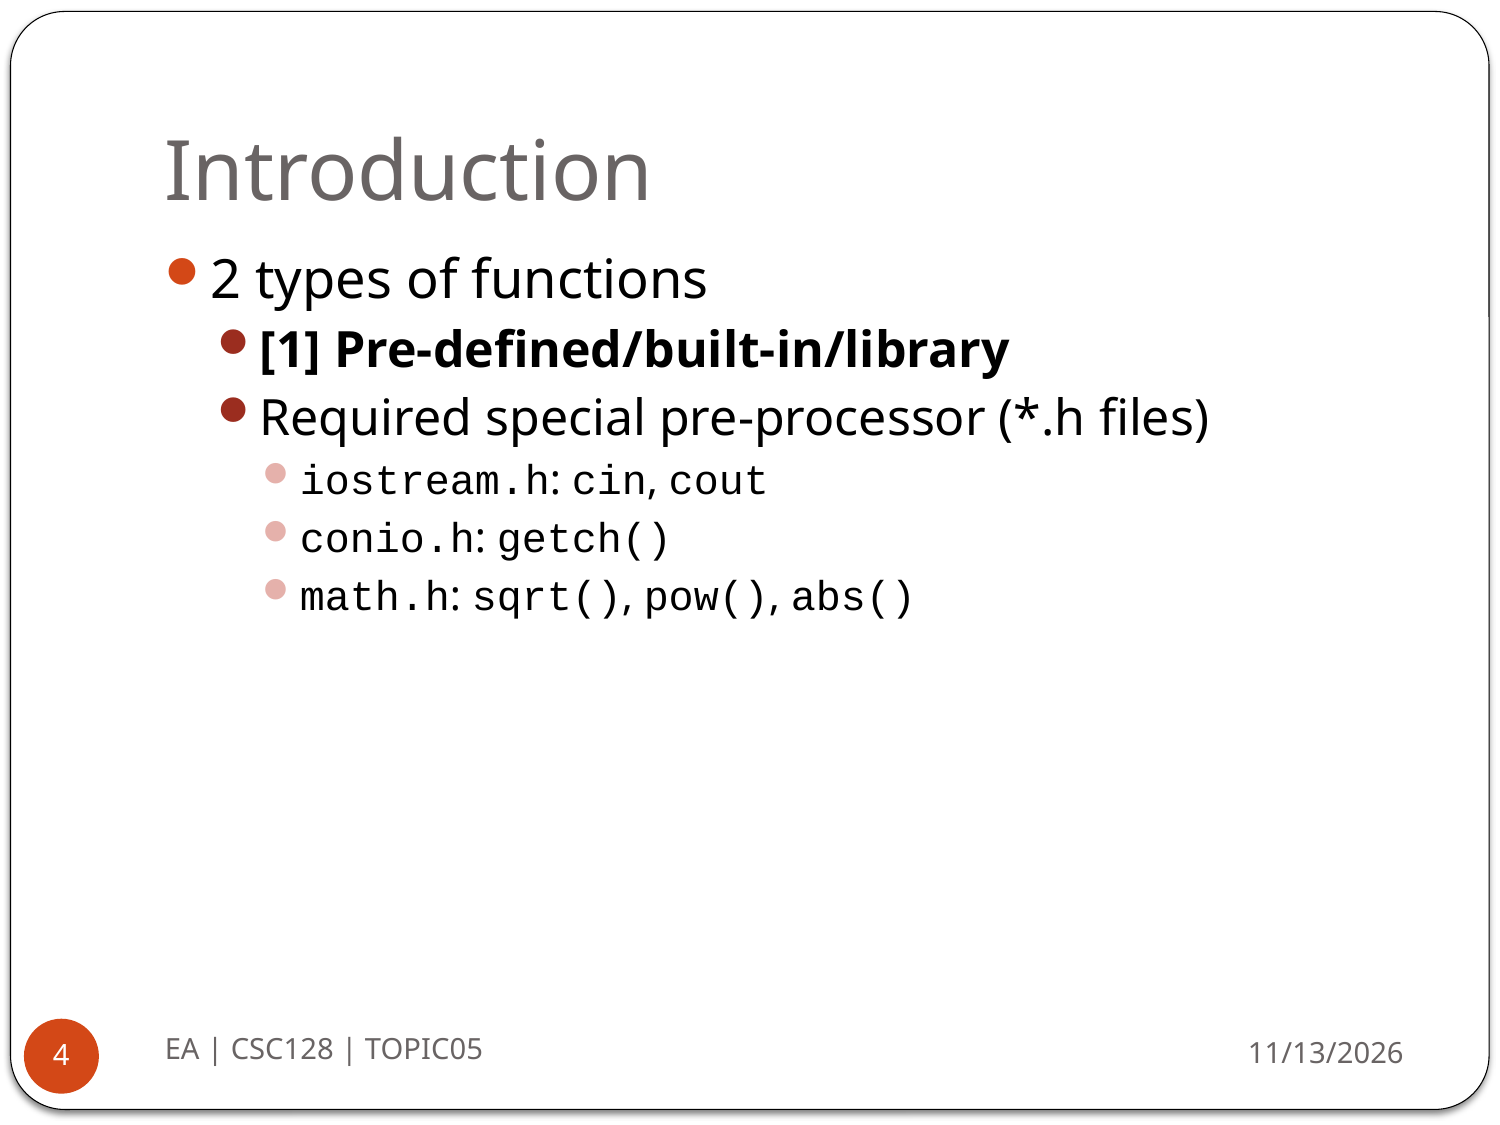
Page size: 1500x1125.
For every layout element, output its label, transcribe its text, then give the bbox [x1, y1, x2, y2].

title Introduction [150, 45, 1425, 233]
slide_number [1012, 1015, 1419, 1094]
footer EA | CSC128 | TOPIC05 [150, 1012, 800, 1088]
list 2 types of functions [1] Pre-defined/built-in/library Required special pre-processor (*.h files) iostream.h: cin, cout conio.h: getch() math.h: sqrt(), pow(), abs() [150, 237, 1425, 988]
slide_number 4 [23, 1018, 99, 1094]
